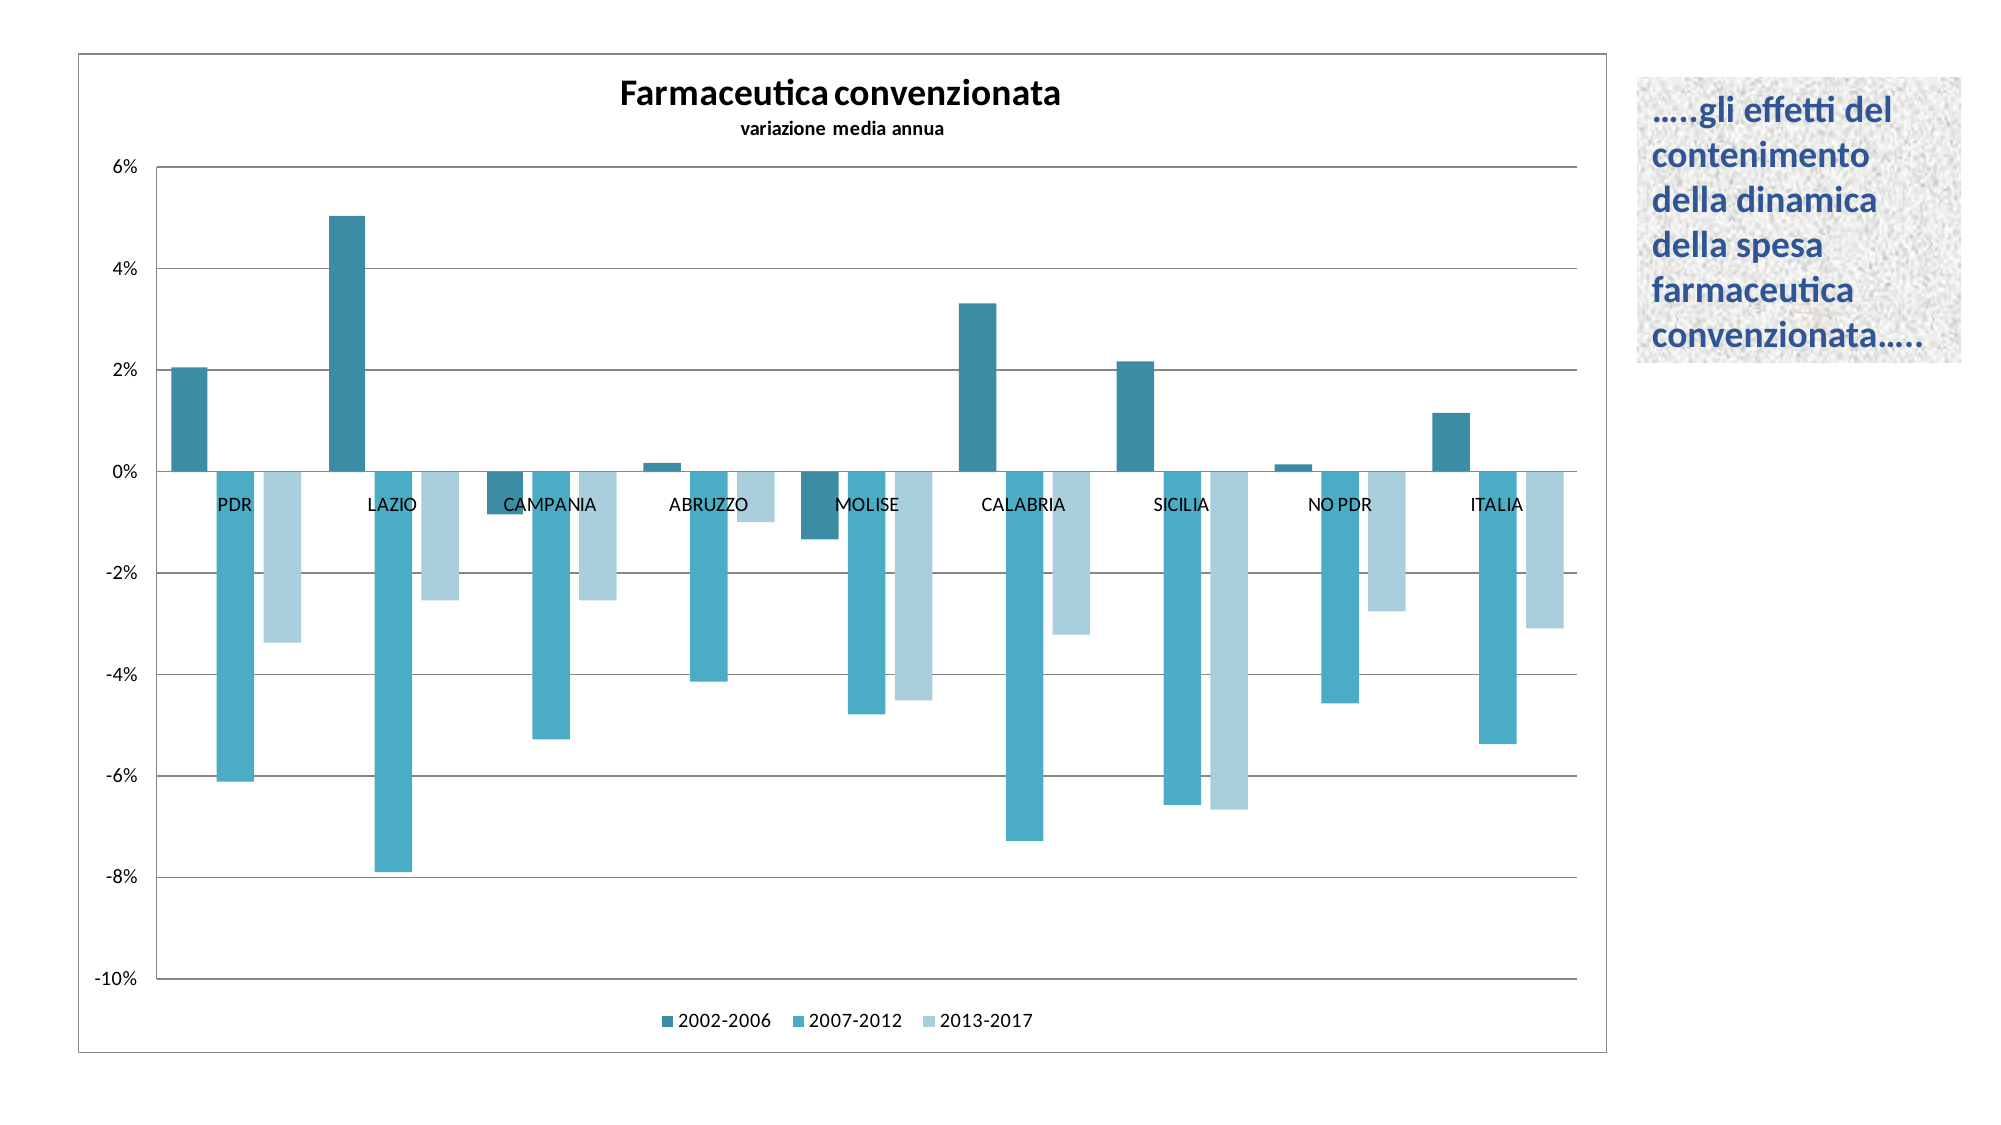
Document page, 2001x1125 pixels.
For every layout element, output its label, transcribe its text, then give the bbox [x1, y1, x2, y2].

picture [76, 51, 1608, 1054]
text_box …..gli effetti del contenimento della dinamica della spesa farmaceutica convenzionata….. [1637, 77, 1962, 363]
